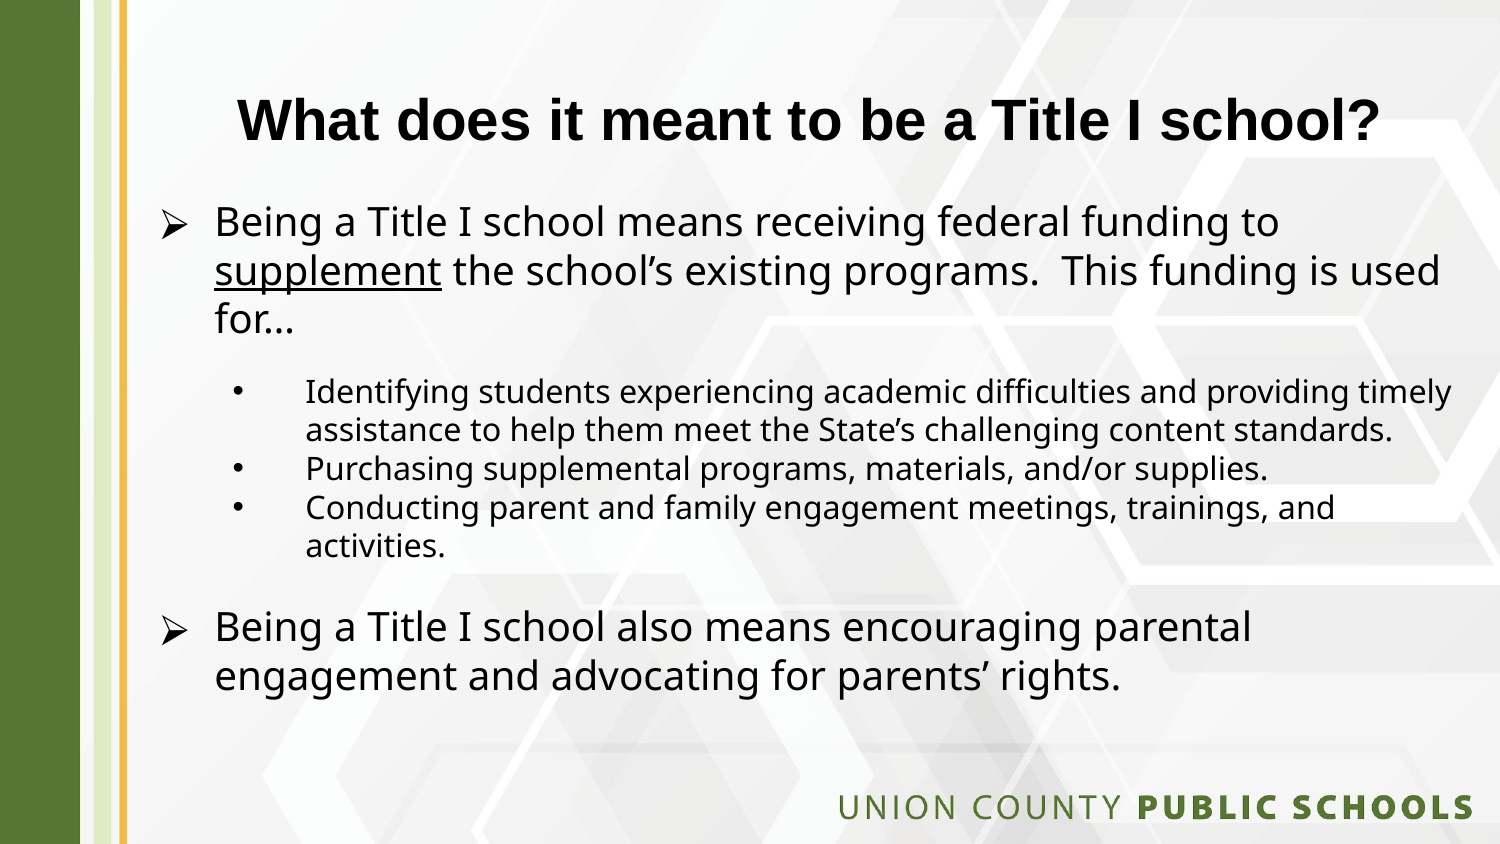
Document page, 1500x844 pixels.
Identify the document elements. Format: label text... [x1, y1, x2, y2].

title What does it meant to be a Title I school? [132, 66, 1489, 161]
list Being a Title I school means receiving federal funding to supplement the school’s existing programs. This funding is used for… Identifying students experiencing academic difficulties and providing timely assistance to help them meet the State’s challenging content standards. Purchasing supplemental programs, materials, and/or supplies. Conducting parent and family engagement meetings, trainings, and activities. Being a Title I school also means encouraging parental engagement and advocating for parents’ rights. [144, 181, 1477, 742]
picture [0, 0, 1500, 844]
